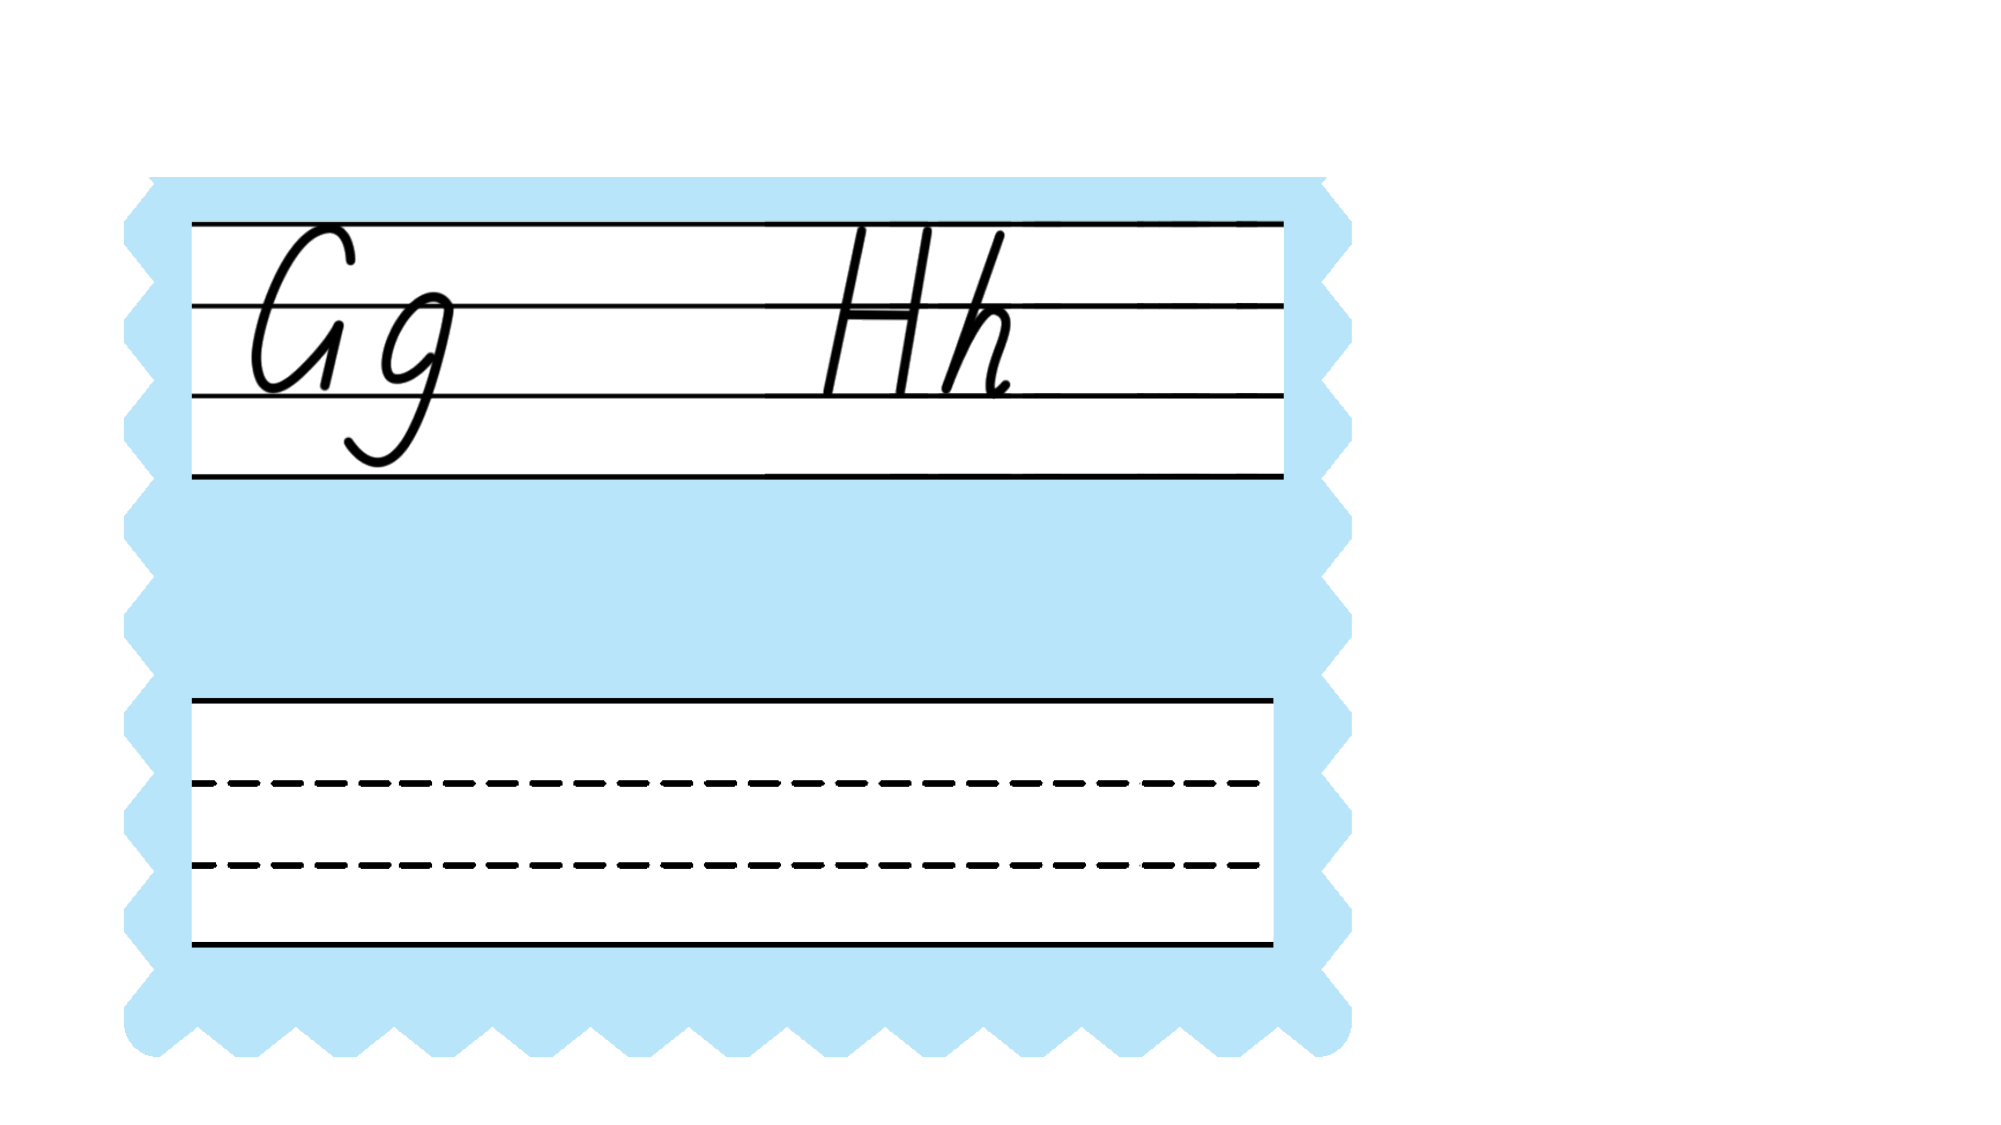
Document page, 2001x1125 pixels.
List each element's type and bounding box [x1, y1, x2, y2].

picture [118, 177, 1389, 1084]
